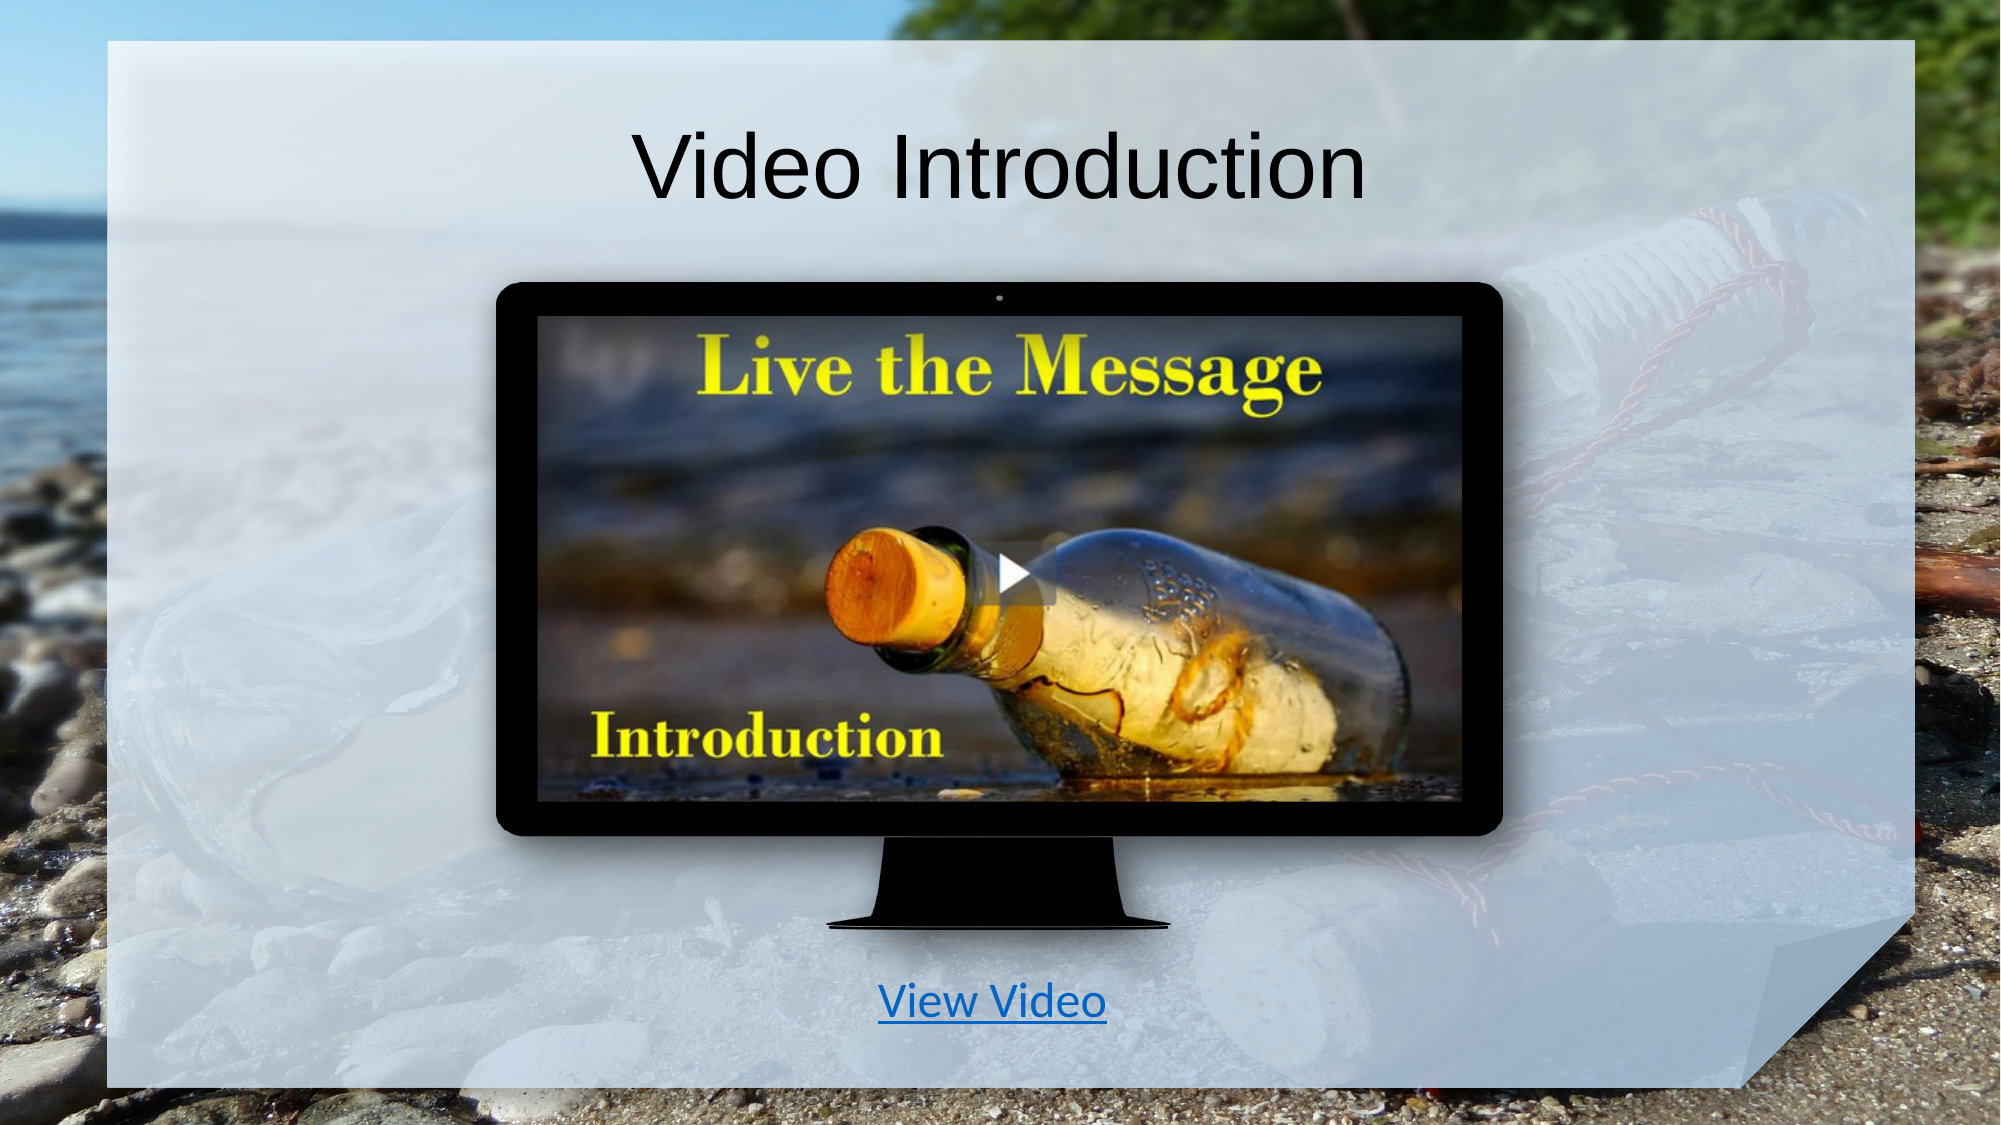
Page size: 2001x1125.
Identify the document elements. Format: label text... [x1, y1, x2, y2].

text_box View Video [646, 960, 1339, 1035]
picture [0, 0, 2001, 1125]
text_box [467, 262, 1533, 960]
title Video Introduction [137, 59, 1863, 278]
